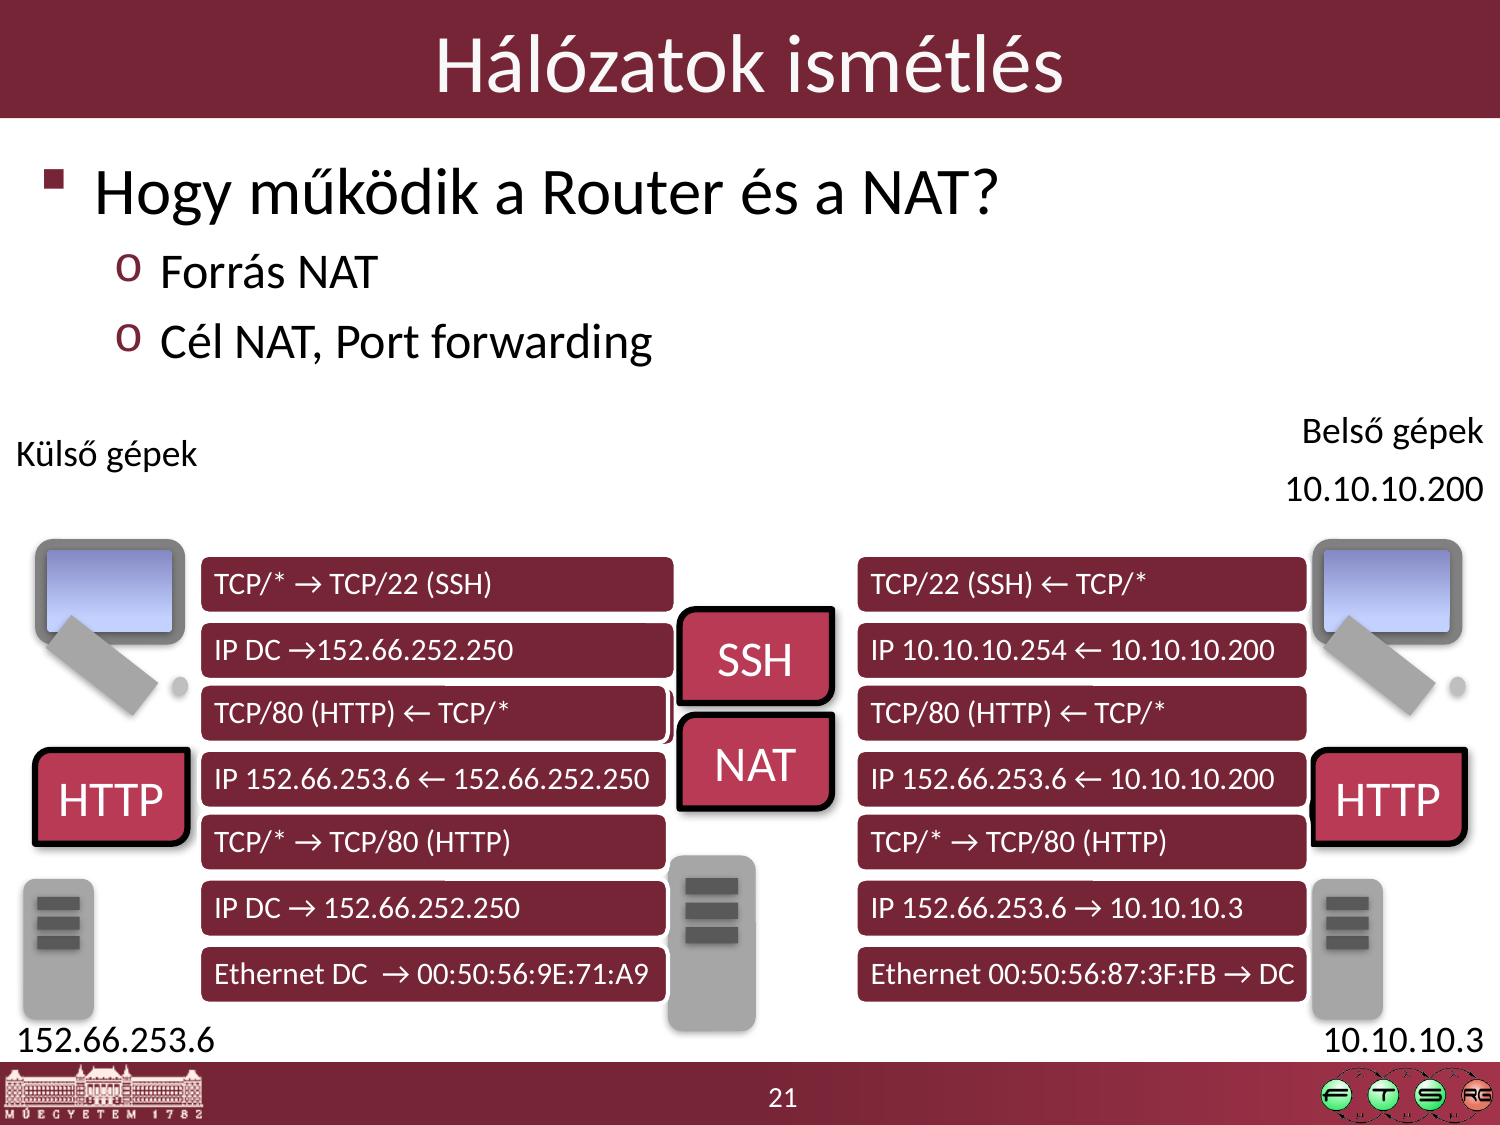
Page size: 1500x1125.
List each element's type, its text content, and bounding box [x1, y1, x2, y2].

text_box SSH [682, 607, 835, 706]
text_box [855, 667, 1309, 796]
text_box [667, 855, 756, 1032]
text_box 10.10.10.3 [1307, 1007, 1500, 1068]
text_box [1313, 878, 1384, 1020]
picture [1318, 1068, 1494, 1125]
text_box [1312, 538, 1466, 697]
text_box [198, 667, 669, 796]
title Hálózatok ismétlés [0, 0, 1500, 119]
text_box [855, 796, 1309, 1020]
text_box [198, 796, 669, 1020]
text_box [198, 538, 676, 762]
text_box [34, 538, 189, 697]
text_box NAT [677, 712, 835, 811]
text_box 10.10.10.200 [1269, 456, 1499, 517]
text_box HTTP [32, 747, 190, 846]
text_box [855, 538, 1309, 667]
text_box Belső gépek [1287, 398, 1500, 459]
picture [0, 1063, 209, 1123]
list Hogy működik a Router és a NAT? Forrás NAT Cél NAT, Port forwarding [23, 140, 1477, 1048]
text_box HTTP [1314, 747, 1467, 846]
text_box 152.66.253.6 [1, 1007, 231, 1068]
text_box Külső gépek [1, 421, 213, 482]
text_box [23, 878, 94, 1020]
